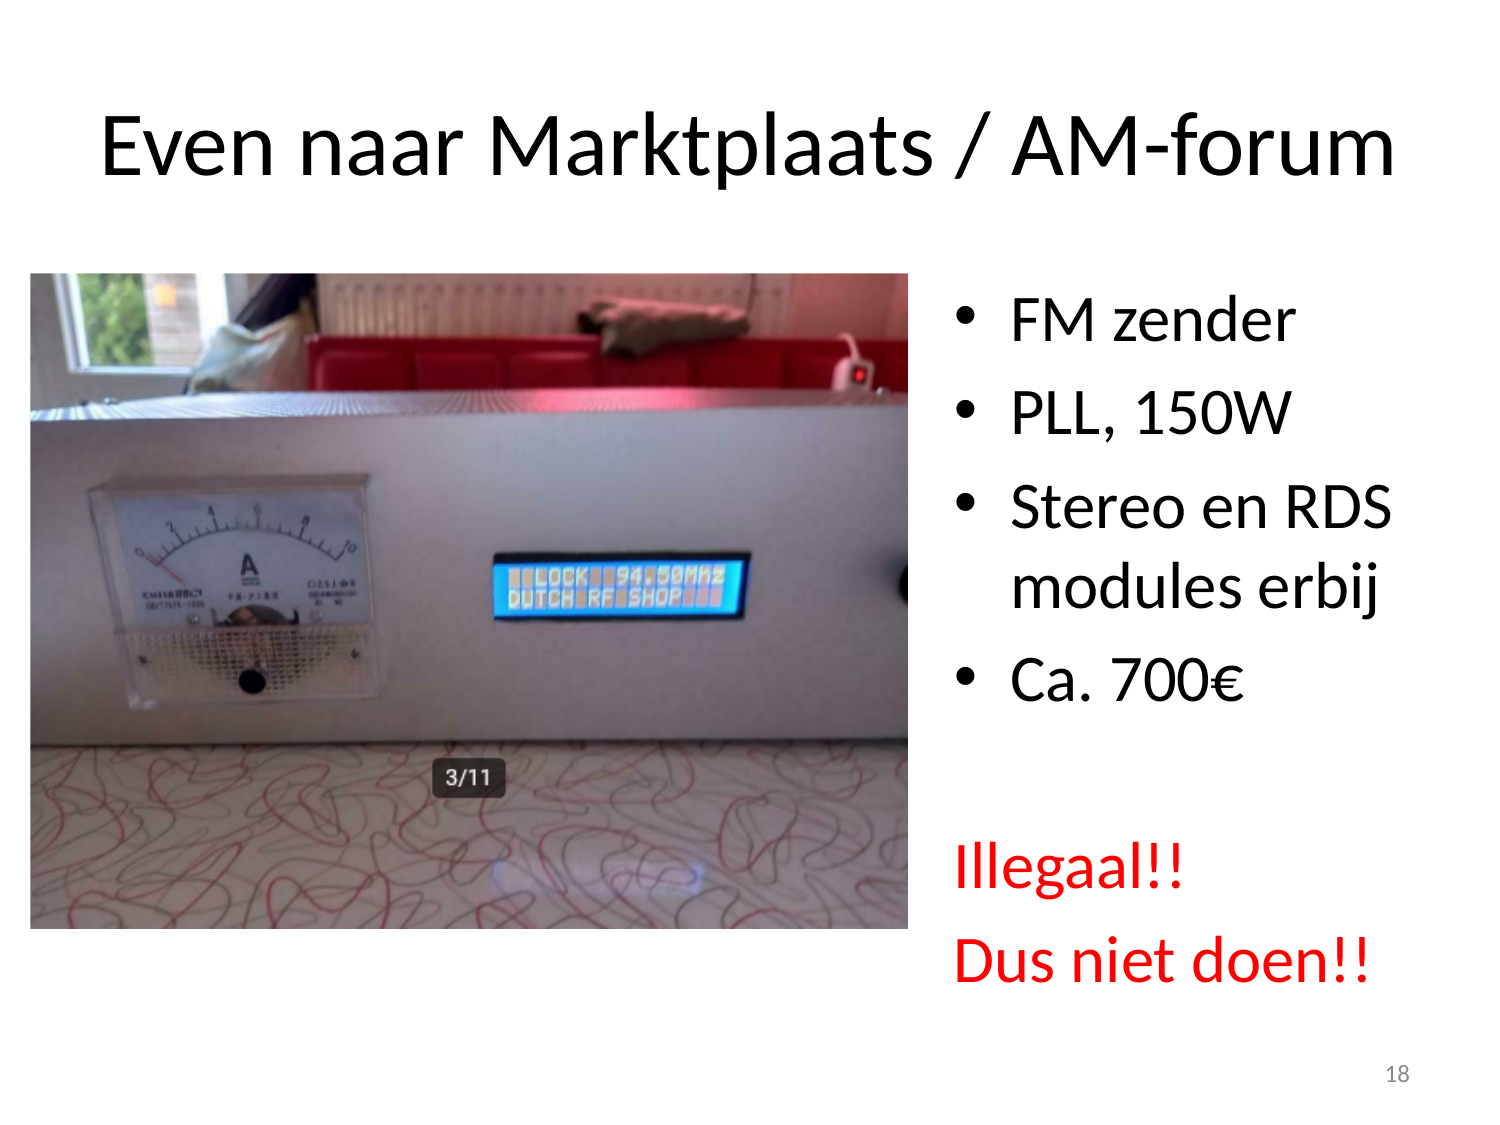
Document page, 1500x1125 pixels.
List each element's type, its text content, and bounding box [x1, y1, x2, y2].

slide_number 18 [1074, 1042, 1425, 1103]
title Even naar Marktplaats / AM-forum [75, 45, 1425, 233]
picture [29, 271, 908, 929]
list FM zender PLL, 150W Stereo en RDS modules erbij Ca. 700€ Illegaal!! Dus niet doen!! [938, 267, 1429, 1010]
